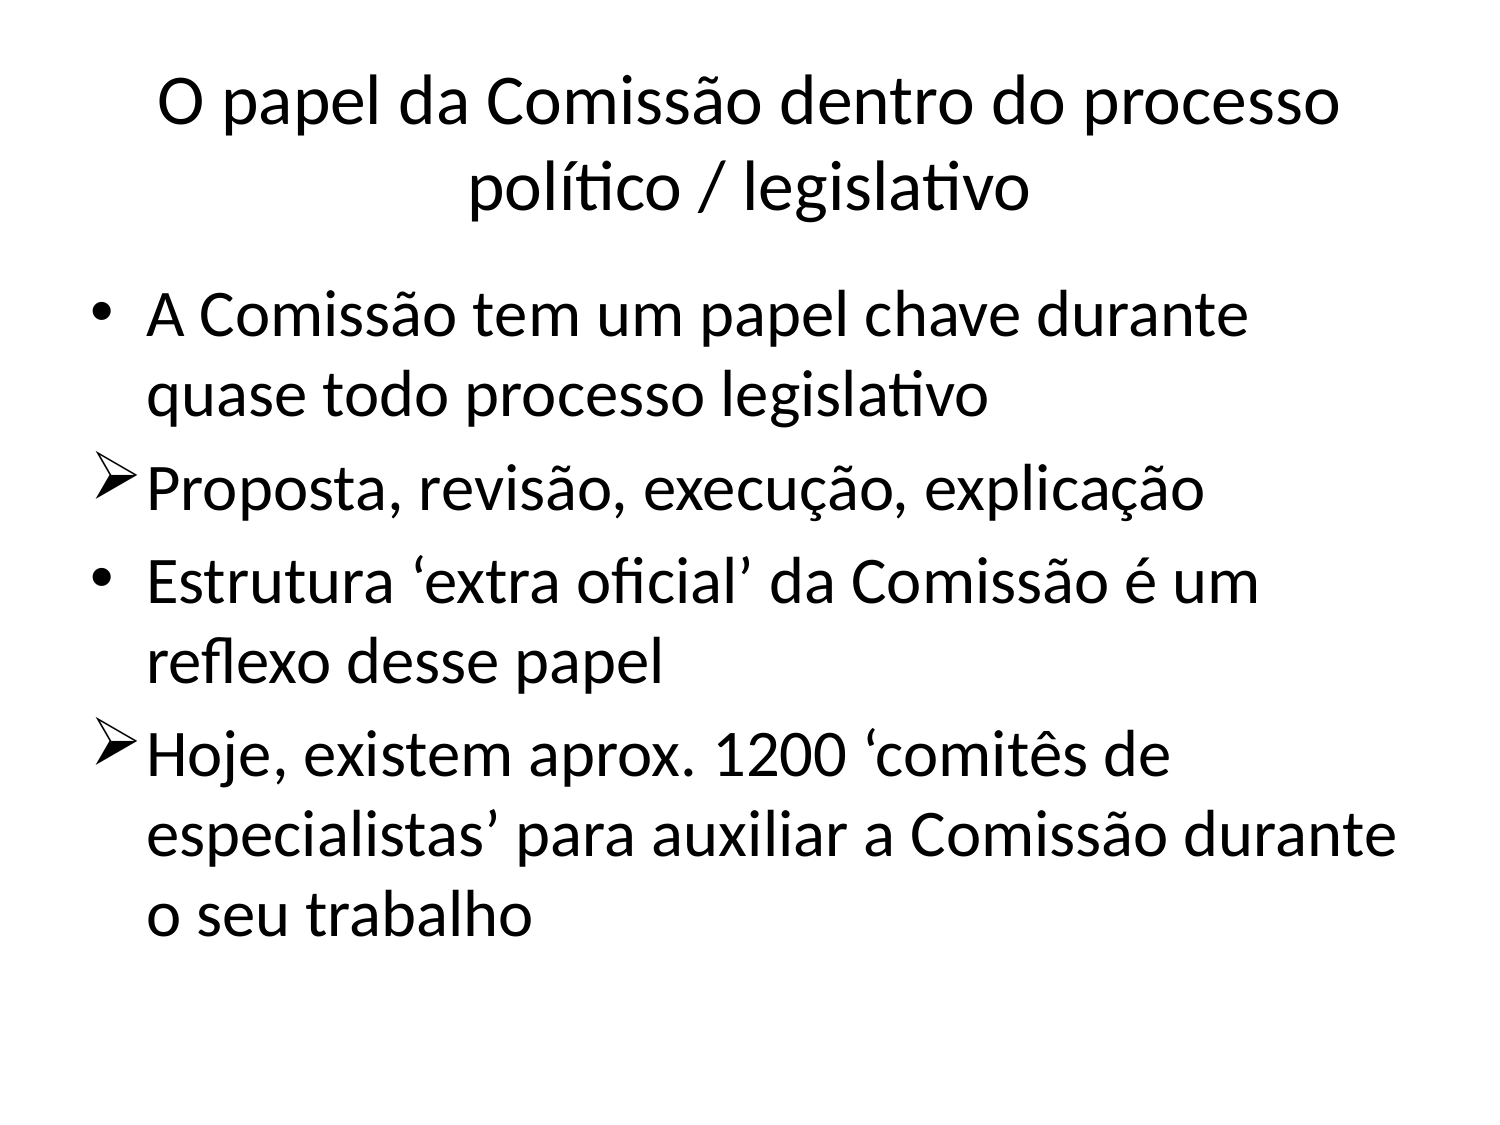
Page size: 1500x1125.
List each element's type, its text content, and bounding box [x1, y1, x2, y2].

list A Comissão tem um papel chave durante quase todo processo legislativo Proposta, revisão, execução, explicação Estrutura ‘extra oficial’ da Comissão é um reflexo desse papel Hoje, existem aprox. 1200 ‘comitês de especialistas’ para auxiliar a Comissão durante o seu trabalho [75, 262, 1425, 1005]
title O papel da Comissão dentro do processo político / legislativo [75, 45, 1425, 233]
